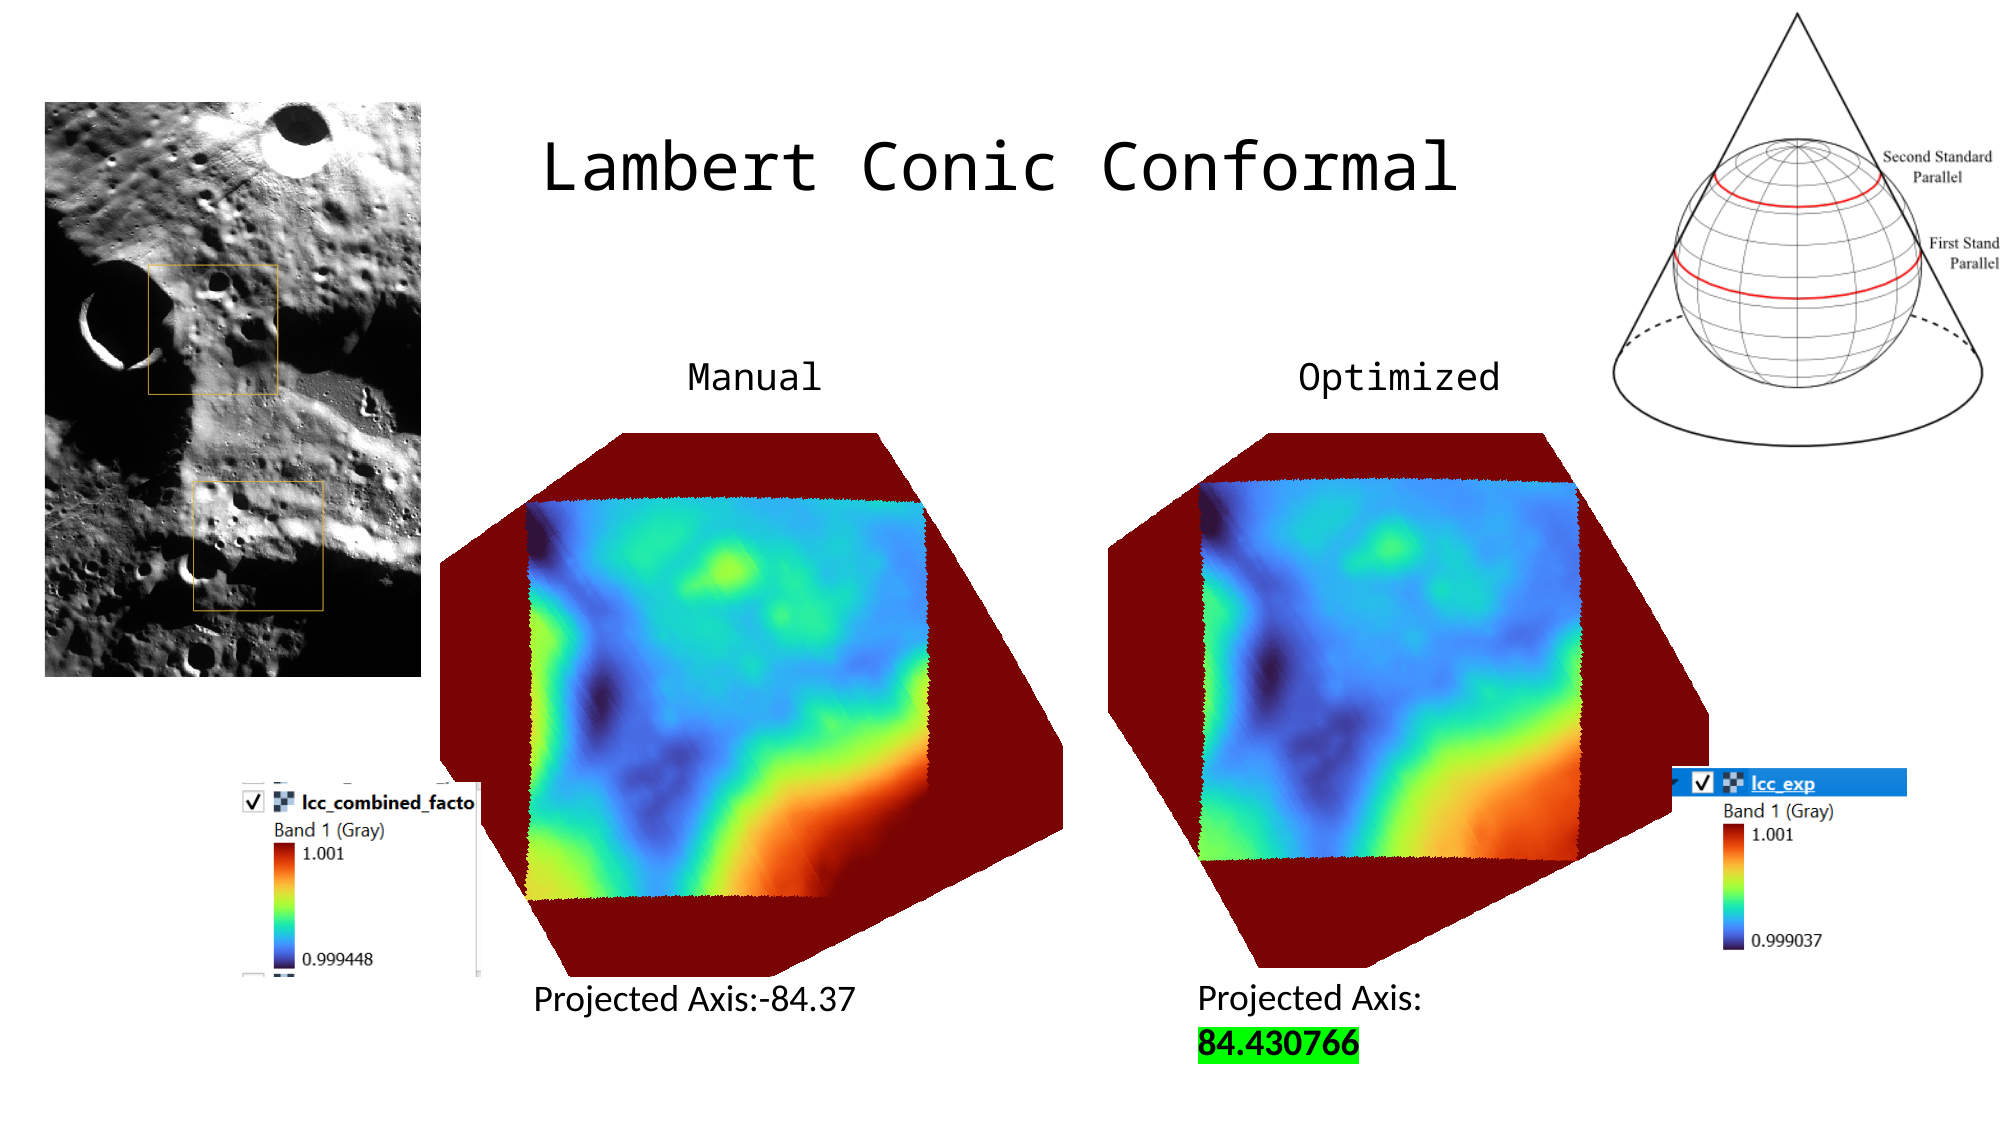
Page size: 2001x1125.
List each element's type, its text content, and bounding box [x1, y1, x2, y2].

picture [1671, 766, 1907, 953]
title Lambert Conic Conformal [137, 59, 1600, 278]
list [1108, 433, 1709, 968]
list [440, 433, 1063, 977]
text_box Manual [673, 345, 1154, 405]
picture [232, 782, 481, 977]
text_box Projected Axis: 84.430766 [1182, 968, 1601, 1070]
text_box Projected Axis:-84.37 [519, 977, 937, 1027]
picture [44, 102, 421, 677]
text_box Optimized [1283, 345, 1600, 405]
picture [1600, 0, 2000, 460]
